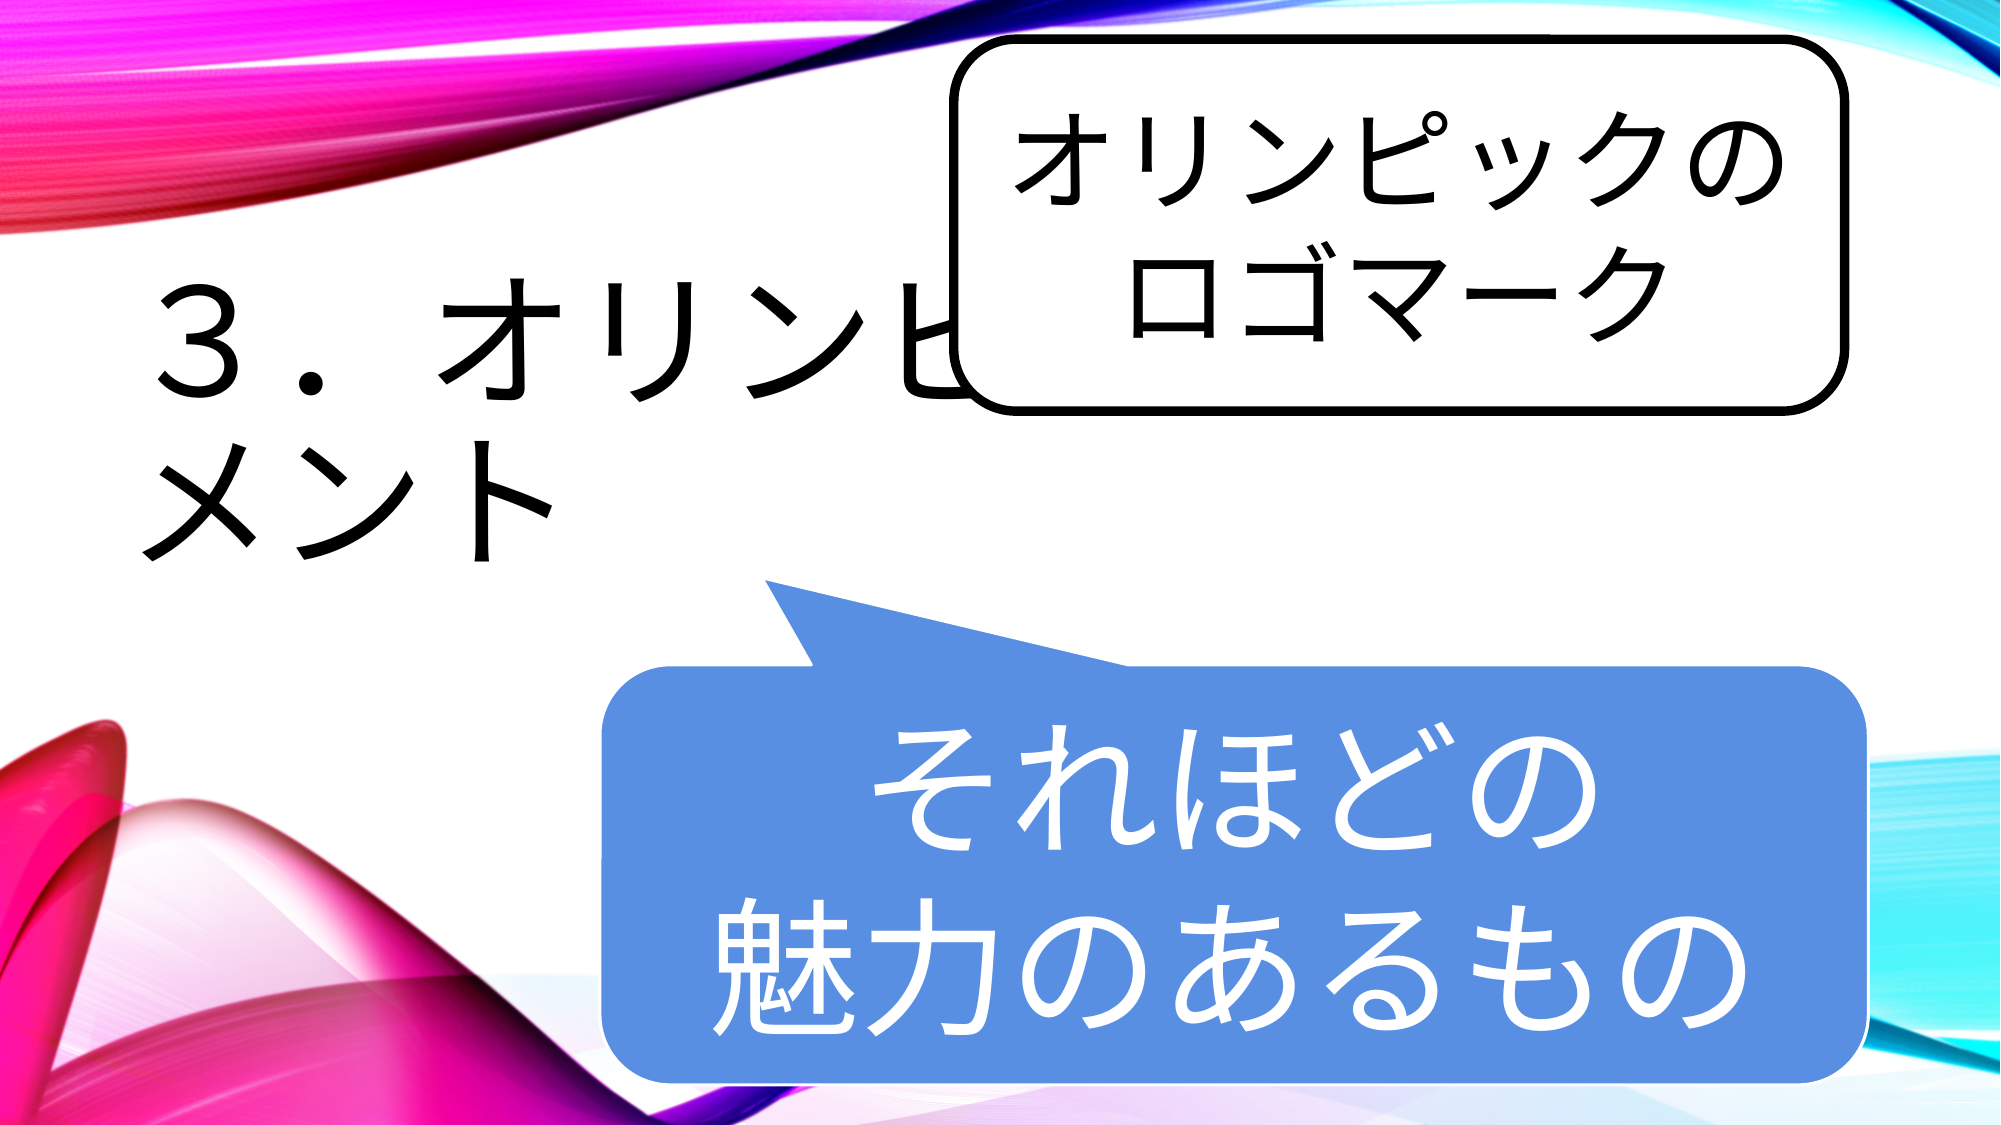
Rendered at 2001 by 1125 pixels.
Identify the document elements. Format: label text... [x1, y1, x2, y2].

text_box それほどの 魅力のあるもの [598, 576, 1870, 1087]
picture [1910, 0, 2000, 45]
picture [1890, 0, 2000, 75]
text_box オリンピックの ロゴマーク [952, 38, 1846, 413]
title ３．オリンピックムーブメント [110, 193, 1890, 598]
picture [1868, 717, 2000, 1061]
picture [0, 717, 2000, 1125]
picture [0, 0, 2000, 237]
